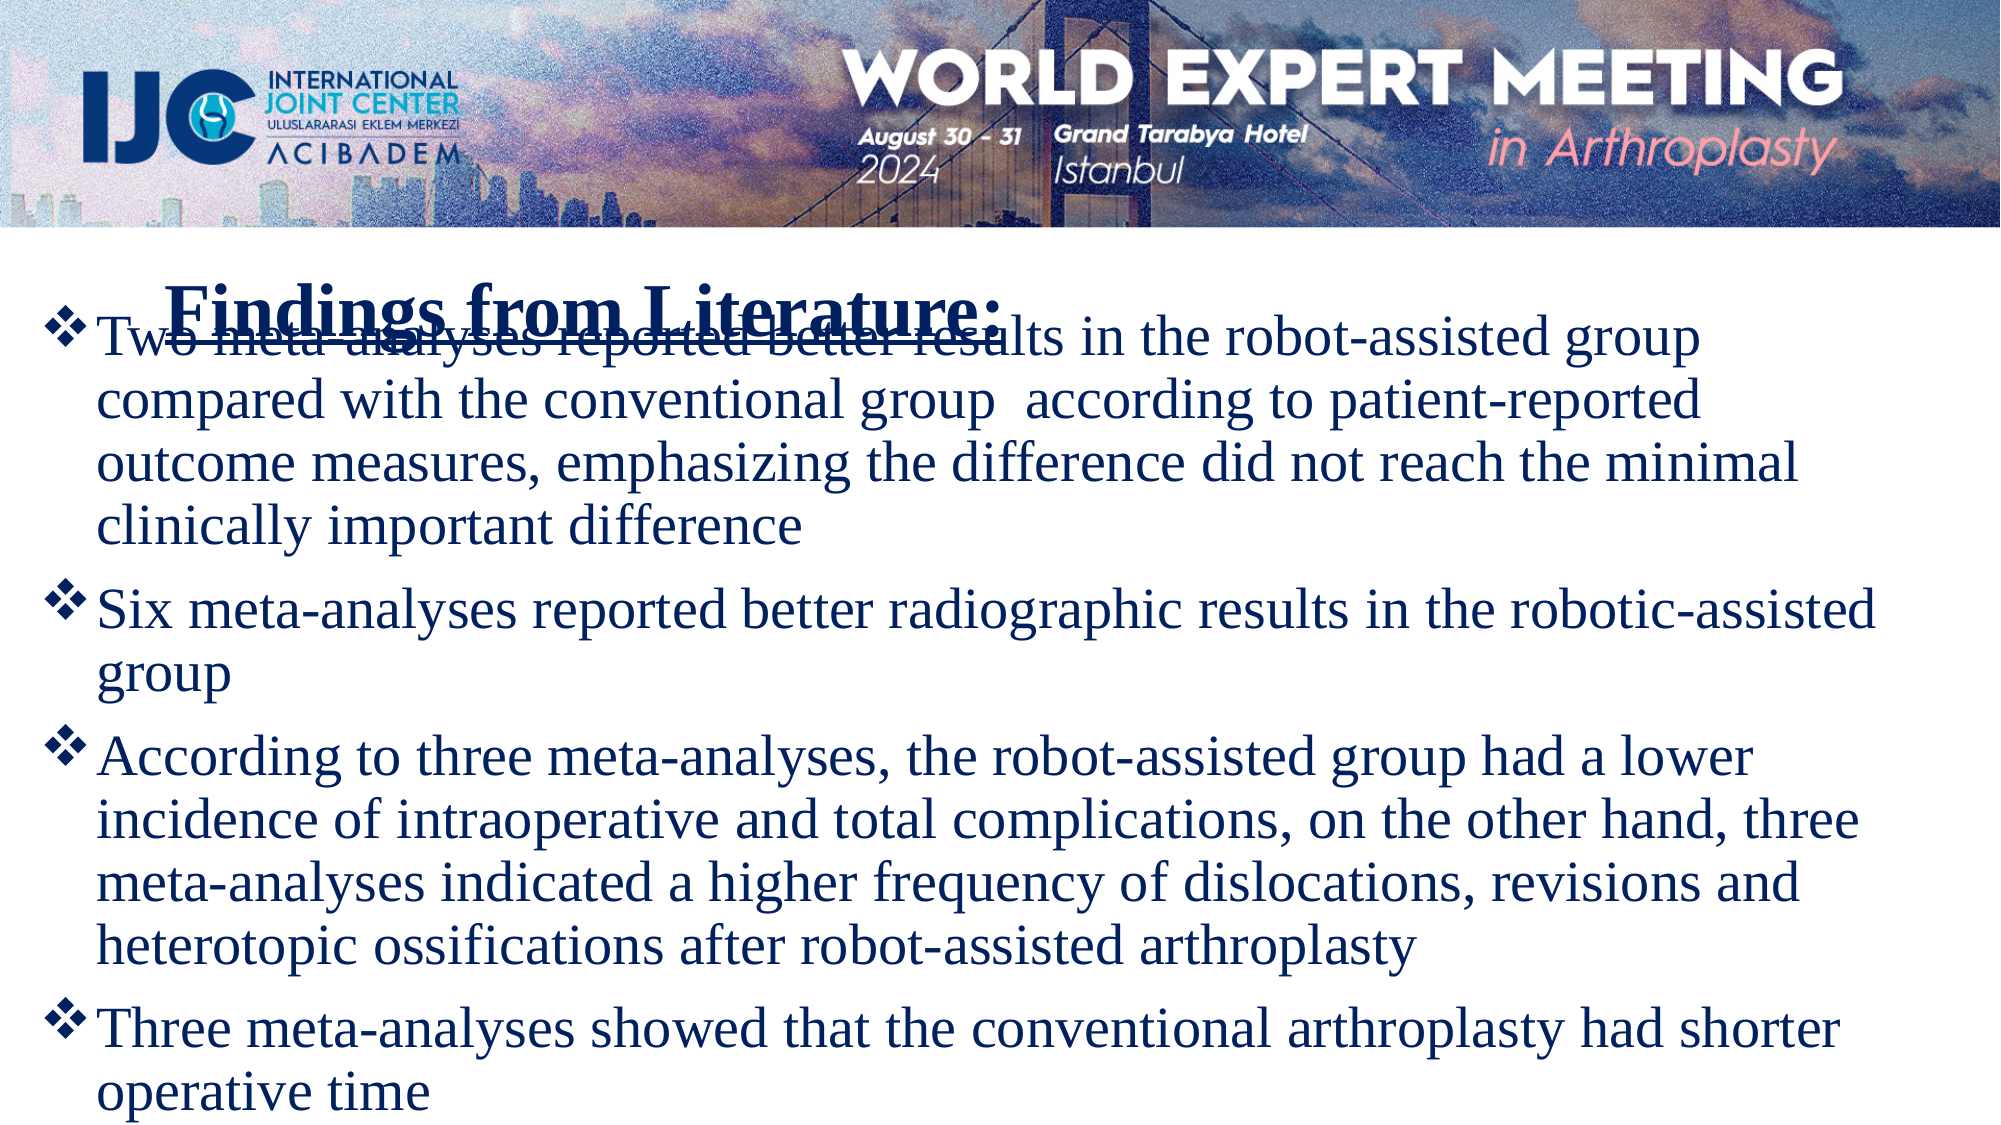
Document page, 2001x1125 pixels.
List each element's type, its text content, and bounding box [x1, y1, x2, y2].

subtitle Two meta-analyses reported better results in the robot-assisted group compared with the conventional group according to patient-reported outcome measures, emphasizing the difference did not reach the minimal clinically important difference Six meta-analyses reported better radiographic results in the robotic-assisted group According to three meta-analyses, the robot-assisted group had a lower incidence of intraoperative and total complications, on the other hand, three meta-analyses indicated a higher frequency of dislocations, revisions and heterotopic ossifications after robot-assisted arthroplasty Three meta-analyses showed that the conventional arthroplasty had shorter operative time [24, 297, 1908, 1069]
picture [0, 0, 2000, 1125]
text_box Findings from Literature: [149, 263, 1759, 297]
